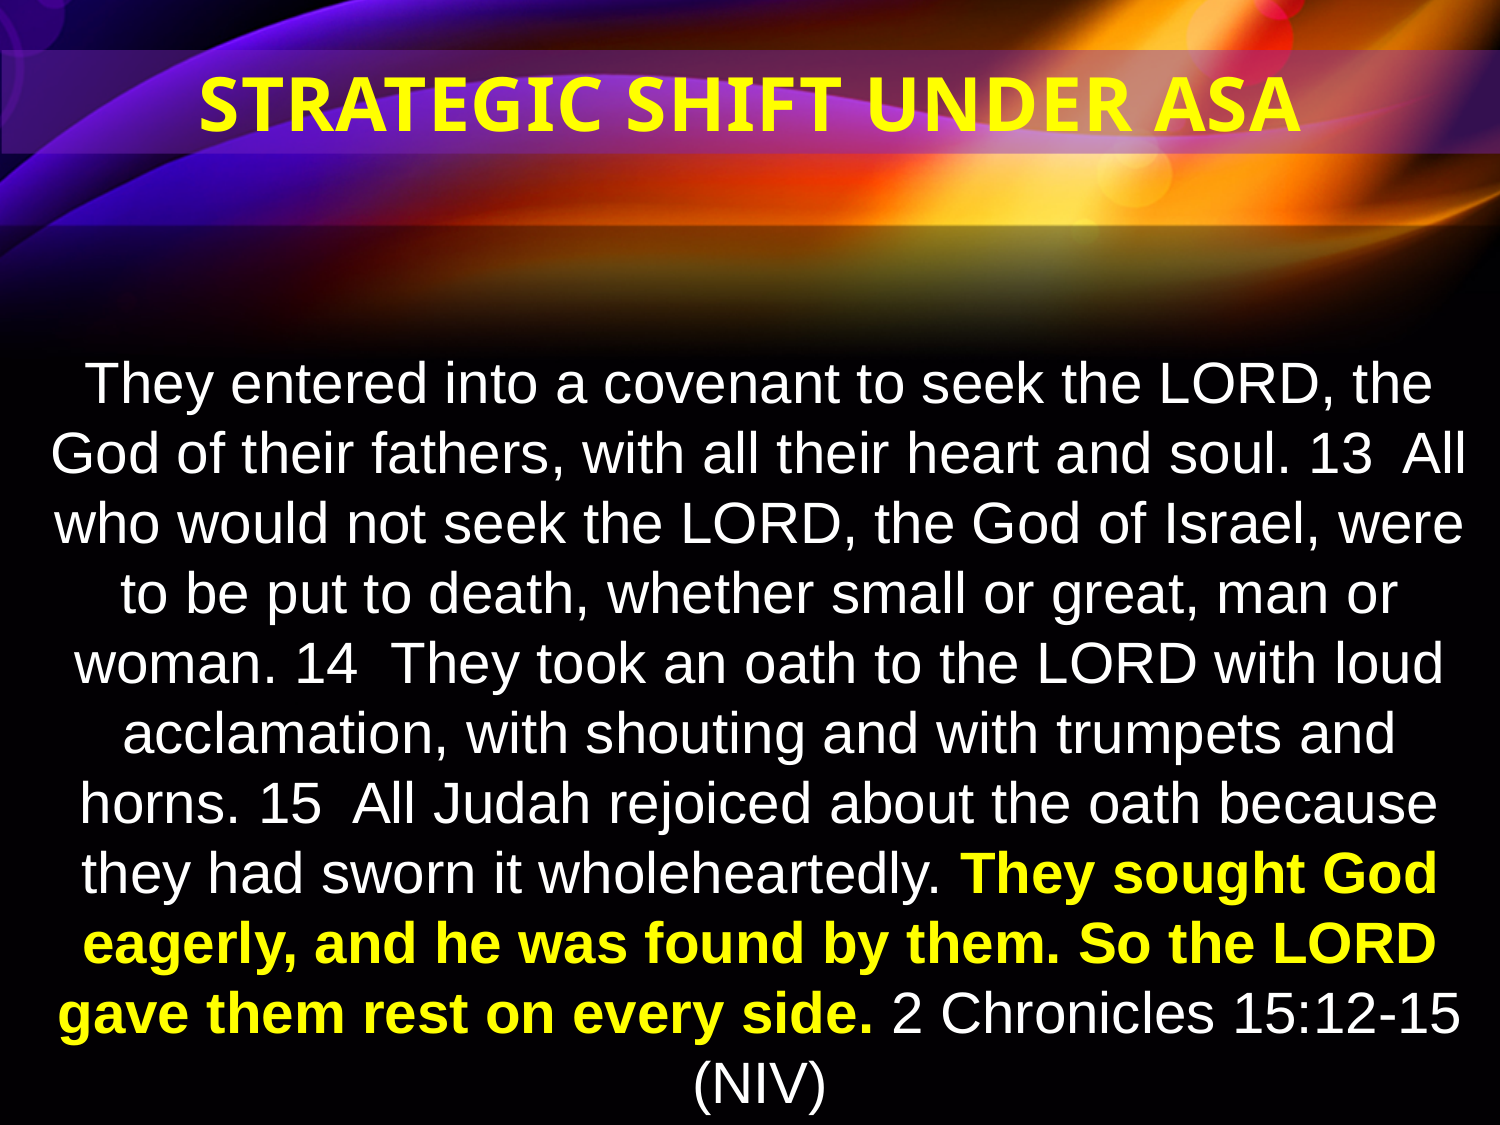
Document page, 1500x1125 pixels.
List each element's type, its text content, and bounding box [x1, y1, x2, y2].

picture [0, 0, 1500, 1125]
text_box Strategic Shift UNDER ASA [1, 50, 1500, 154]
text_box They entered into a covenant to seek the LORD, the God of their fathers, with all their heart and soul. 13 All who would not seek the LORD, the God of Israel, were to be put to death, whether small or great, man or woman. 14 They took an oath to the LORD with loud acclamation, with shouting and with trumpets and horns. 15 All Judah rejoiced about the oath because they had sworn it wholeheartedly. They sought God eagerly, and he was found by them. So the LORD gave them rest on every side. 2 Chronicles 15:12-15 (NIV) [35, 337, 1486, 1122]
